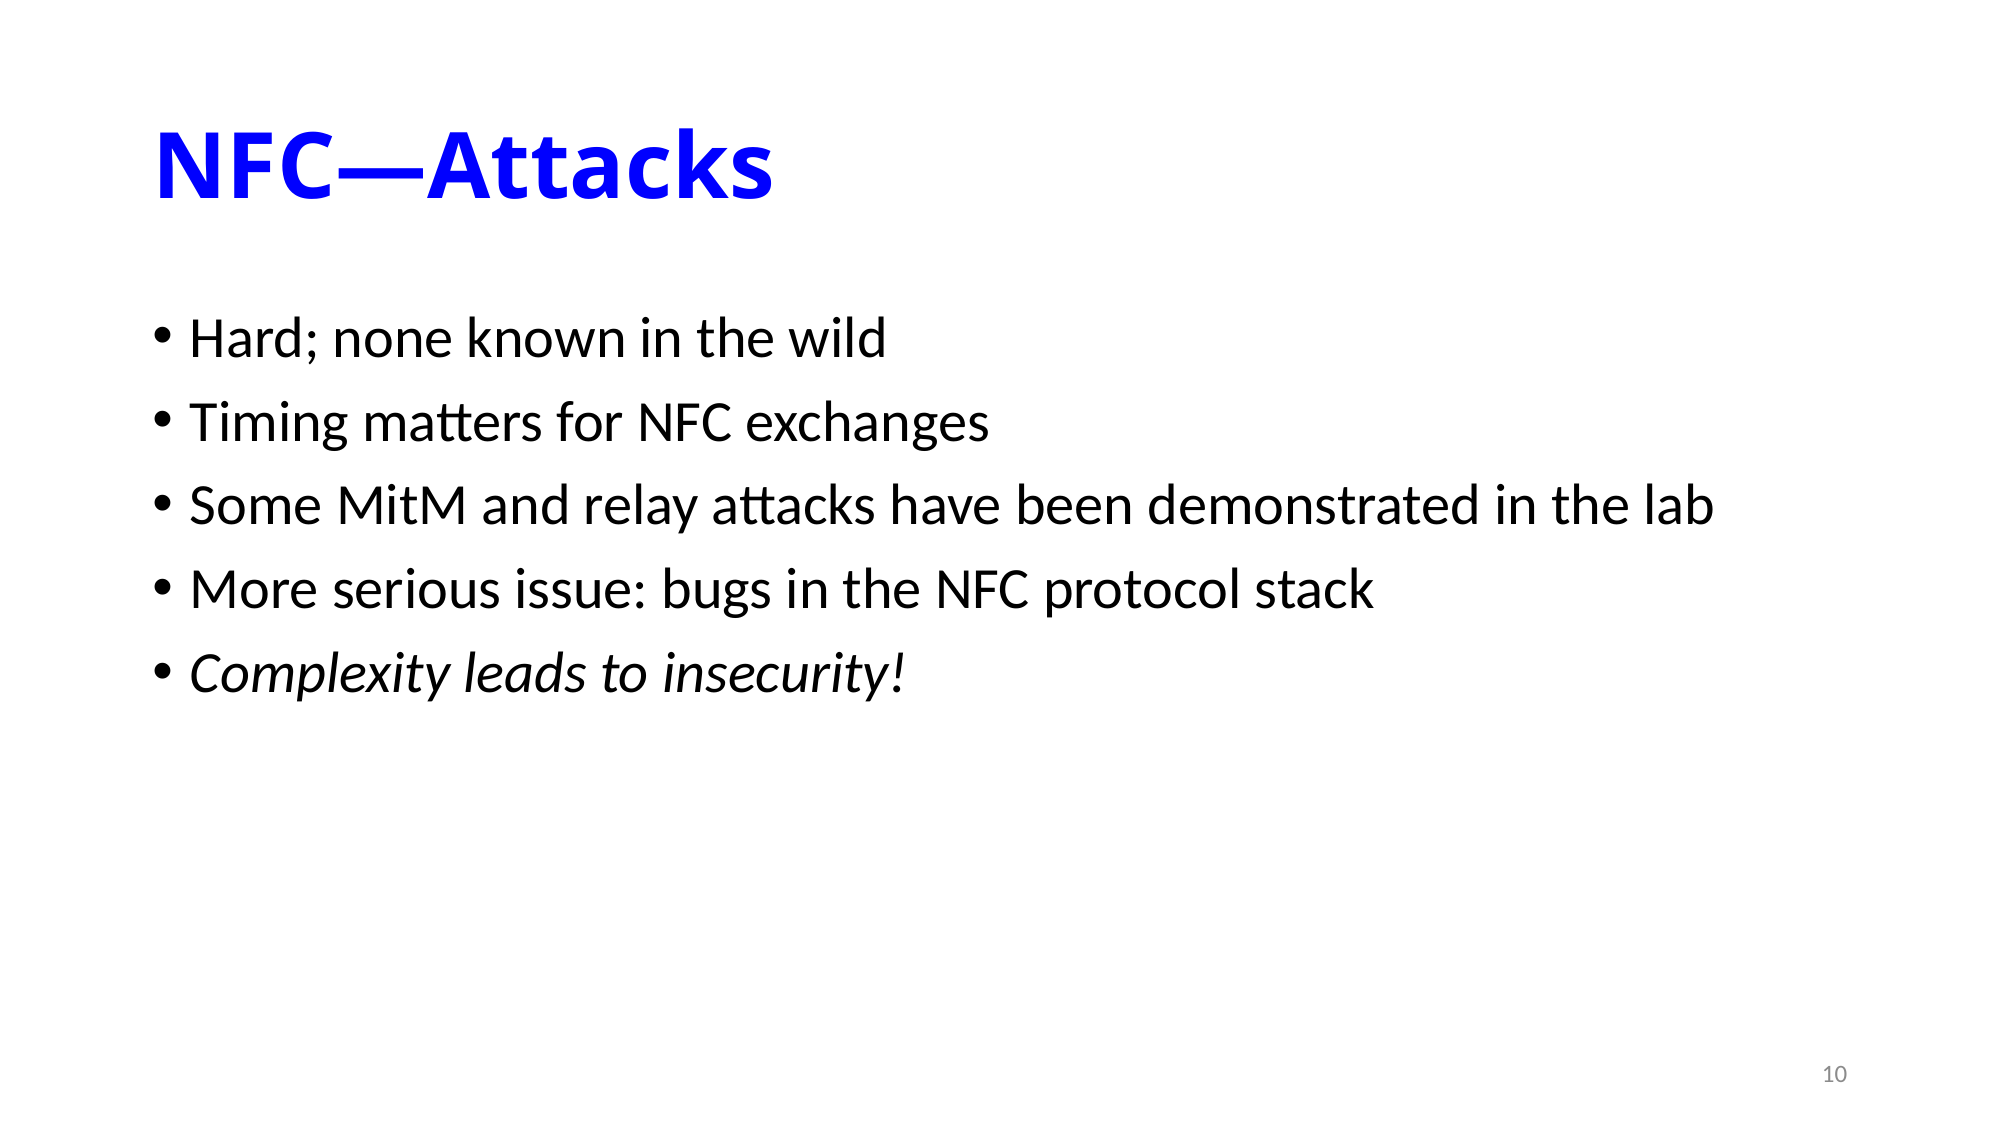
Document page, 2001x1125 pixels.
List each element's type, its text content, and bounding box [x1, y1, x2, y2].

list Hard; none known in the wild Timing matters for NFC exchanges Some MitM and relay attacks have been demonstrated in the lab More serious issue: bugs in the NFC protocol stack Complexity leads to insecurity! [137, 299, 1863, 1014]
slide_number 10 [1412, 1042, 1863, 1103]
title NFC—Attacks [137, 59, 1863, 278]
